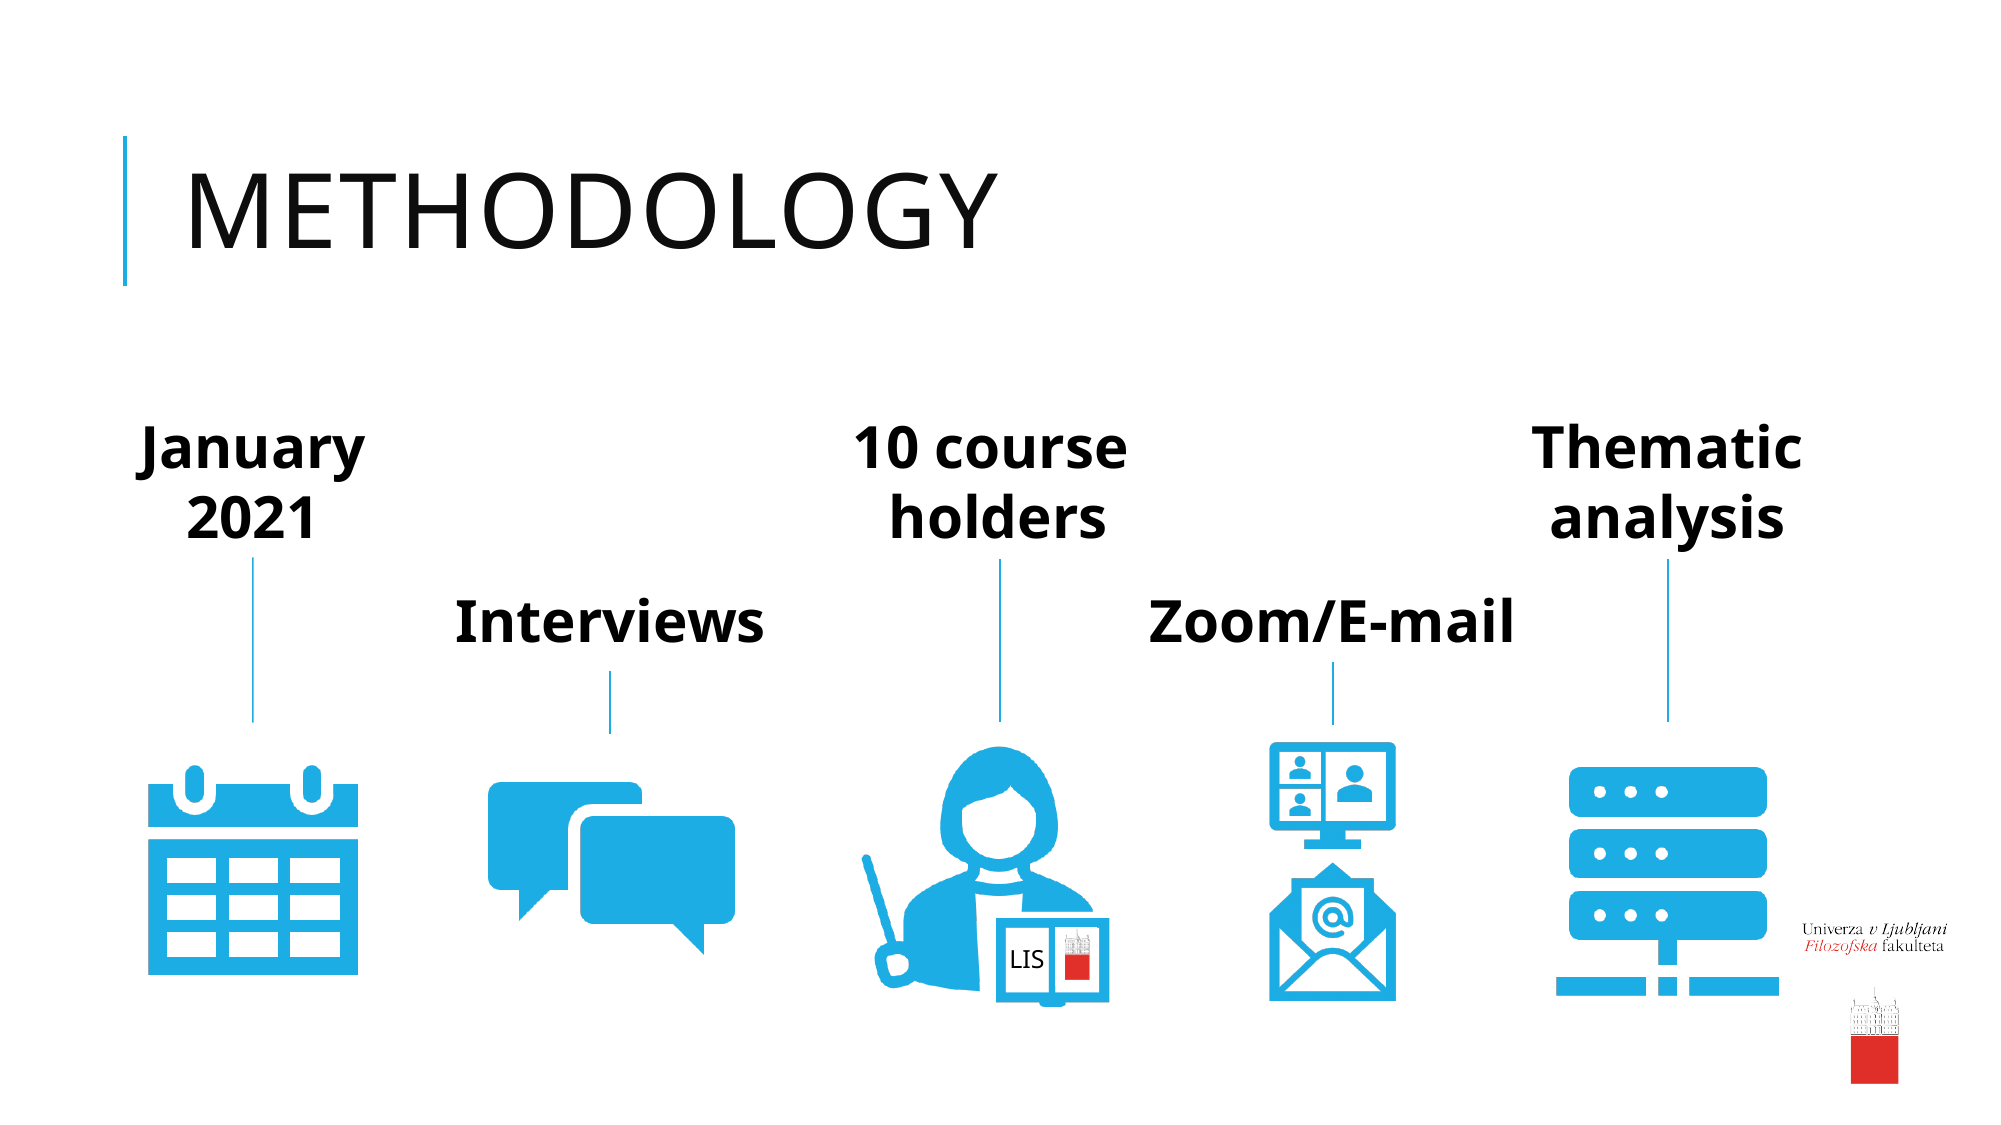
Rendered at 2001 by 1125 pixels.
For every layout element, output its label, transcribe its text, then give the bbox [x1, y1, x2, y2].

picture [850, 719, 1147, 1016]
text_box January 2021 [125, 402, 381, 558]
text_box Interviews [440, 576, 781, 661]
picture [1257, 719, 1409, 1007]
title methodology [168, 96, 1763, 342]
text_box 10 course holders [837, 402, 1159, 558]
text_box Thematic analysis [1516, 402, 1819, 558]
picture [104, 722, 401, 1018]
picture [462, 719, 759, 1016]
text_box Zoom/E-mail [1134, 576, 1531, 661]
picture [1519, 733, 1947, 1084]
